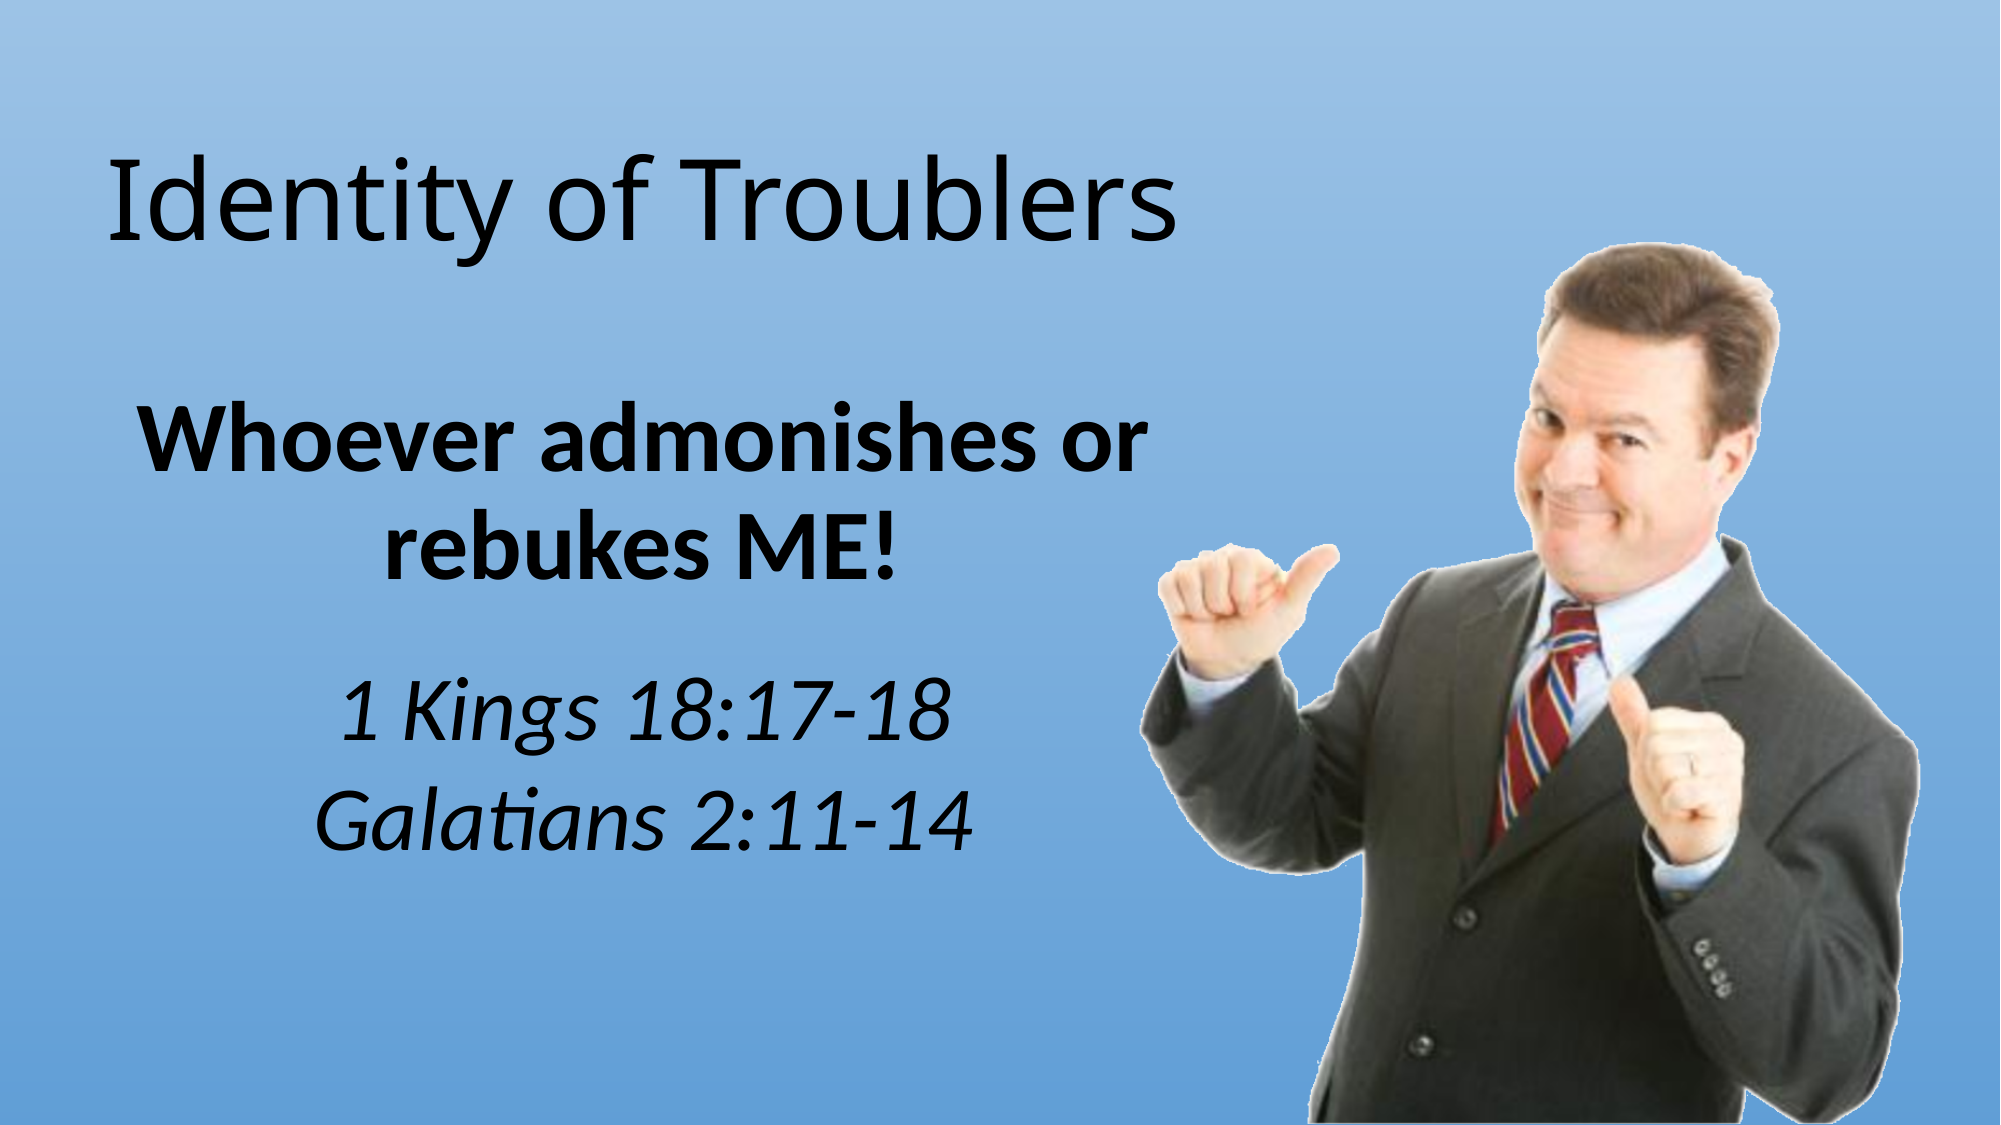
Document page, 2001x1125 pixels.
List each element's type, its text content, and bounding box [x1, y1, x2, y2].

picture [1129, 226, 2000, 1125]
title Identity of Troublers [73, 74, 1214, 273]
subtitle Whoever admonishes or rebukes ME! 1 Kings 18:17-18 Galatians 2:11-14 [106, 377, 1129, 1006]
